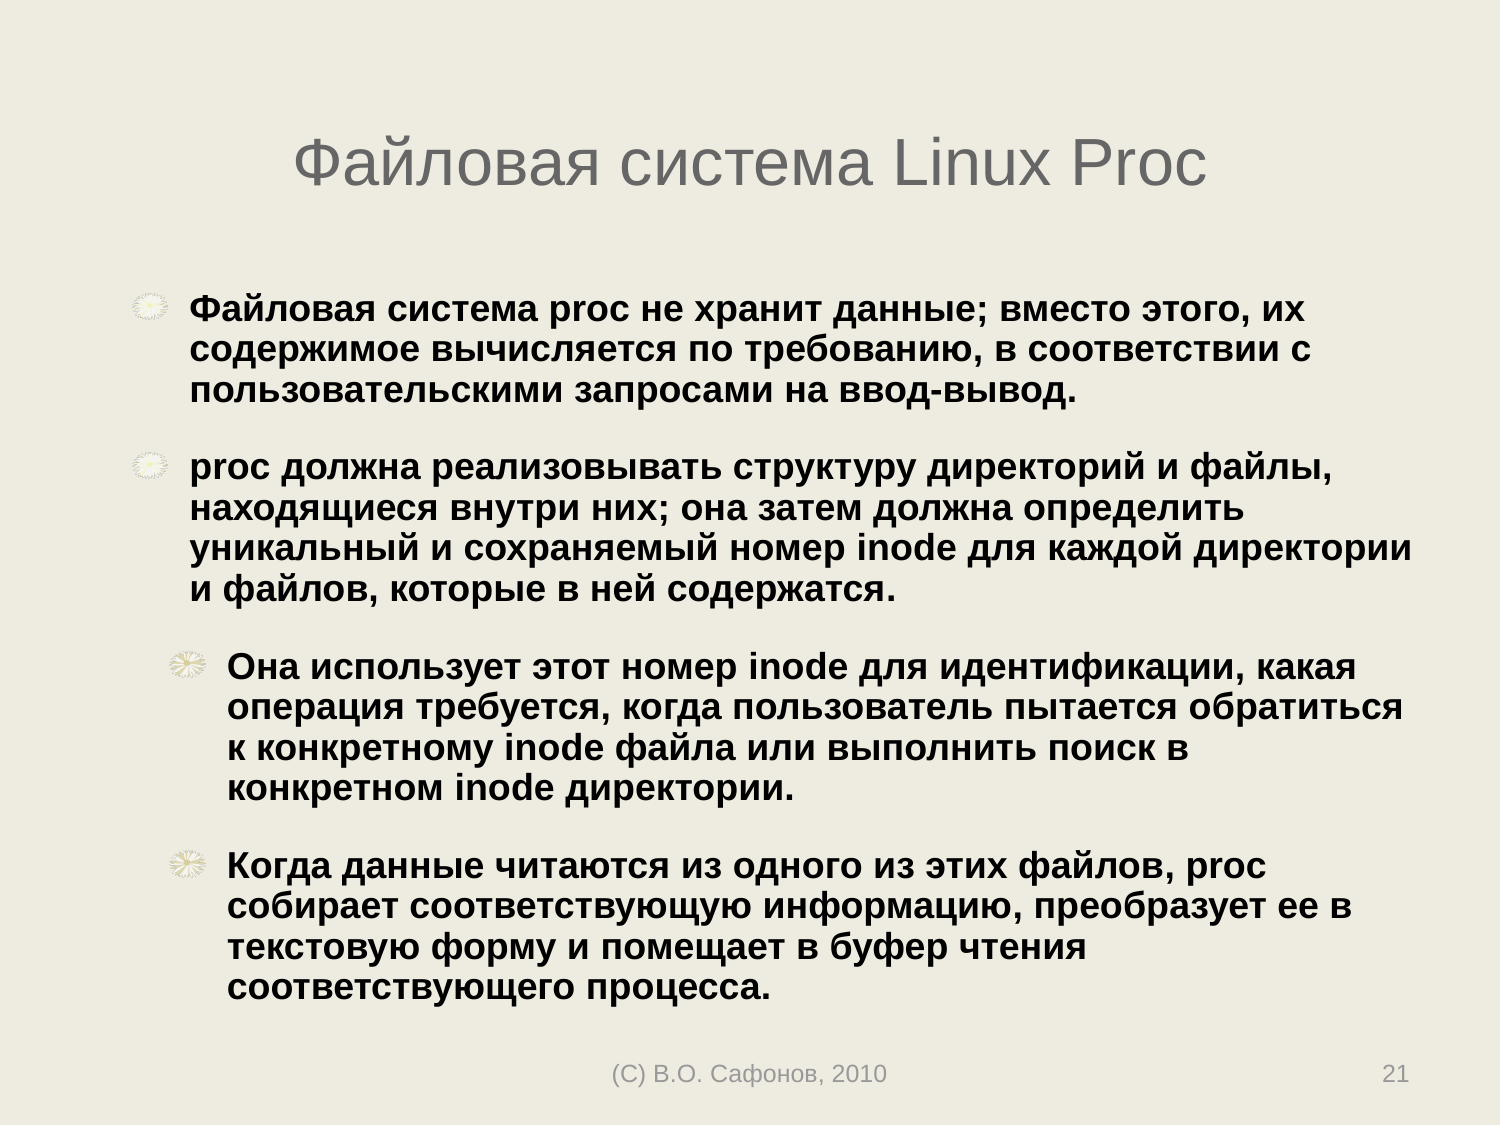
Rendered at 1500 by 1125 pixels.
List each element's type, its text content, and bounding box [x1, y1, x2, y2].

footer (C) В.О. Сафонов, 2010 [512, 1042, 988, 1103]
slide_number 21 [1074, 1042, 1425, 1103]
picture [169, 651, 206, 678]
list Файловая система proc не хранит данные; вместо этого, их содержимое вычисляется по требованию, в соответствии с пользовательскими запросами на ввод-вывод. proc должна реализовывать структуру директорий и файлы, находящиеся внутри них; она затем должна определить уникальный и сохраняемый номер inode для каждой директории и файлов, которые в ней содержатся. Она использует этот номер inode для идентификации, какая операция требуется, когда пользователь пытается обратиться к конкретному inode файла или выполнить поиск в конкретном inode директории. Когда данные читаются из одного из этих файлов, proc собирает соответствующую информацию, преобразует ее в текстовую форму и помещает в буфер чтения соответствующего процесса. [117, 281, 1430, 1019]
title Файловая система Linux Proc [74, 49, 1426, 268]
picture [169, 850, 206, 878]
picture [132, 452, 168, 479]
picture [132, 293, 168, 320]
